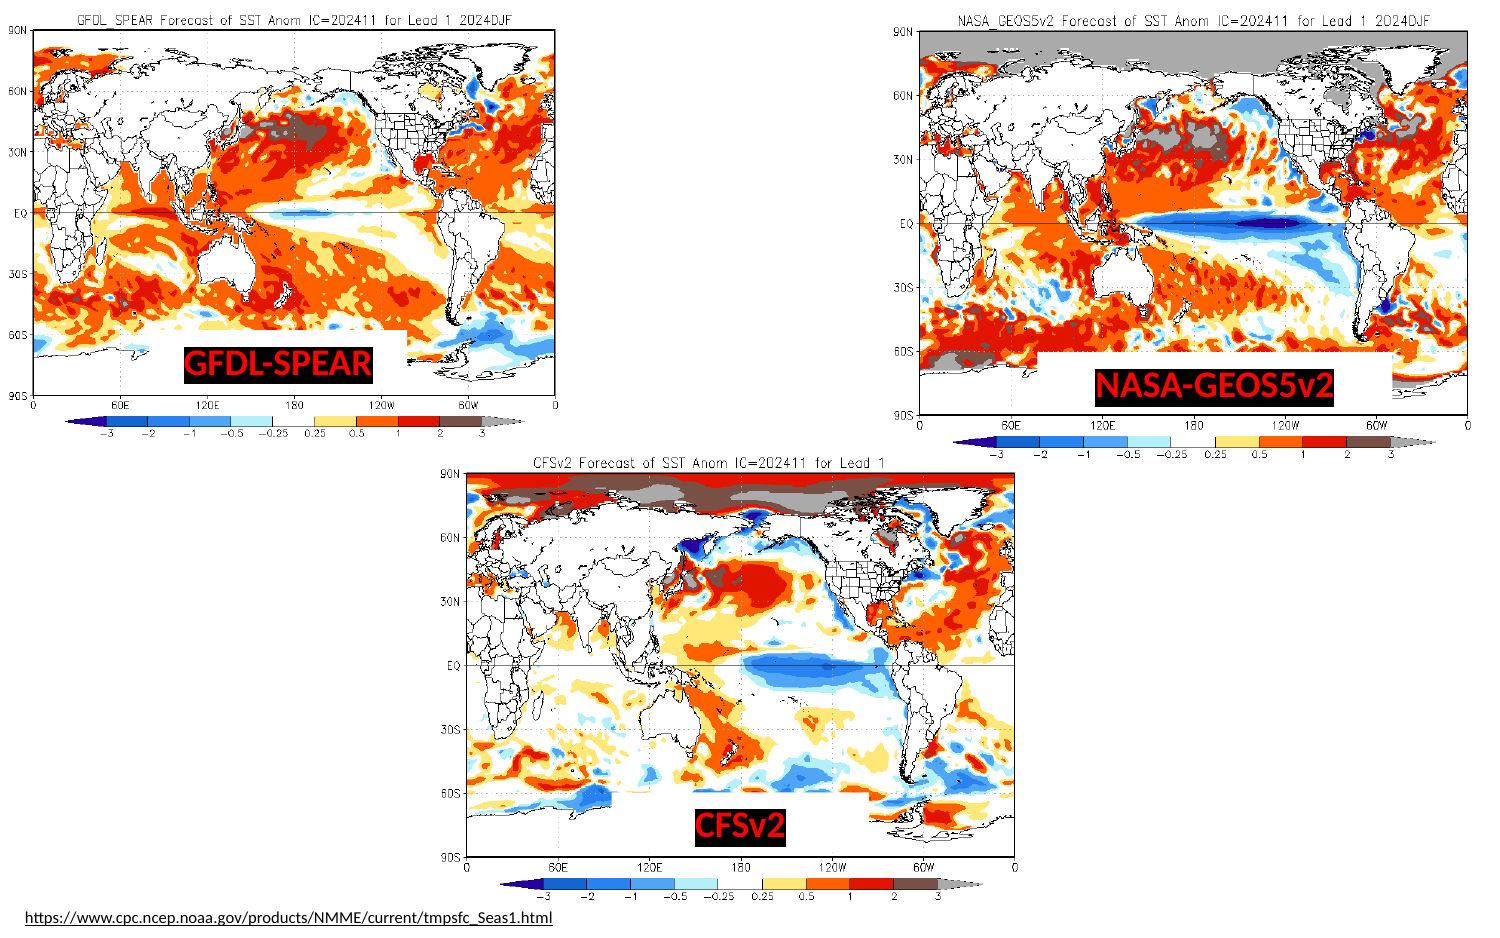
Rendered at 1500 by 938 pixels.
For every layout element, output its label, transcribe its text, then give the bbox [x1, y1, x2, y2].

text_box https://www.cpc.ncep.noaa.gov/products/NMME/current/tmpsfc_Seas1.html [10, 899, 760, 934]
picture [7, 3, 1495, 911]
